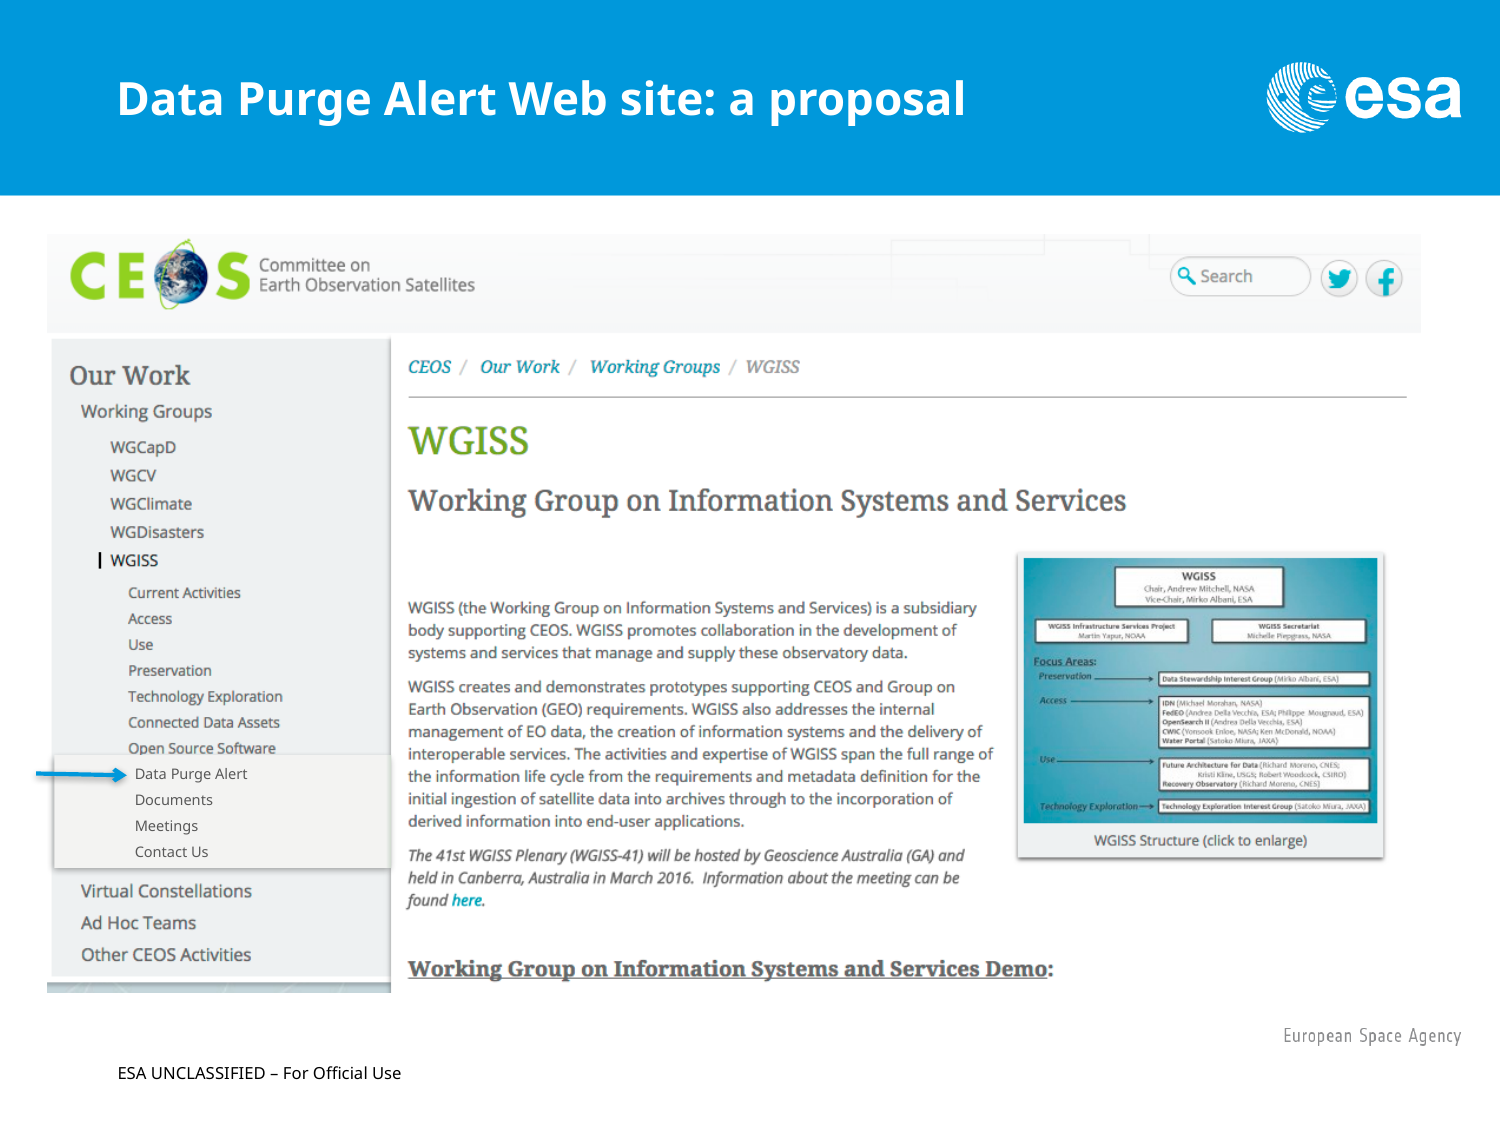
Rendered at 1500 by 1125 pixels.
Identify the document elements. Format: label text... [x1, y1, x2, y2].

picture [1346, 78, 1382, 118]
picture [1264, 1020, 1500, 1059]
picture [46, 233, 1421, 993]
picture [1292, 111, 1300, 117]
picture [1270, 85, 1274, 95]
title Data Purge Alert Web site: a proposal [101, 62, 1103, 133]
picture [1291, 98, 1300, 107]
picture [1426, 78, 1460, 118]
picture [1287, 118, 1297, 125]
picture [1388, 78, 1420, 118]
picture [1283, 85, 1288, 95]
picture [1268, 92, 1274, 103]
picture [1268, 102, 1275, 112]
picture [1275, 98, 1284, 110]
picture [1279, 64, 1298, 86]
picture [1291, 126, 1299, 131]
picture [1272, 79, 1278, 94]
footer ESA UNCLASSIFIED – For Official Use [117, 1050, 1189, 1090]
picture [1279, 111, 1286, 117]
picture [1276, 74, 1280, 88]
